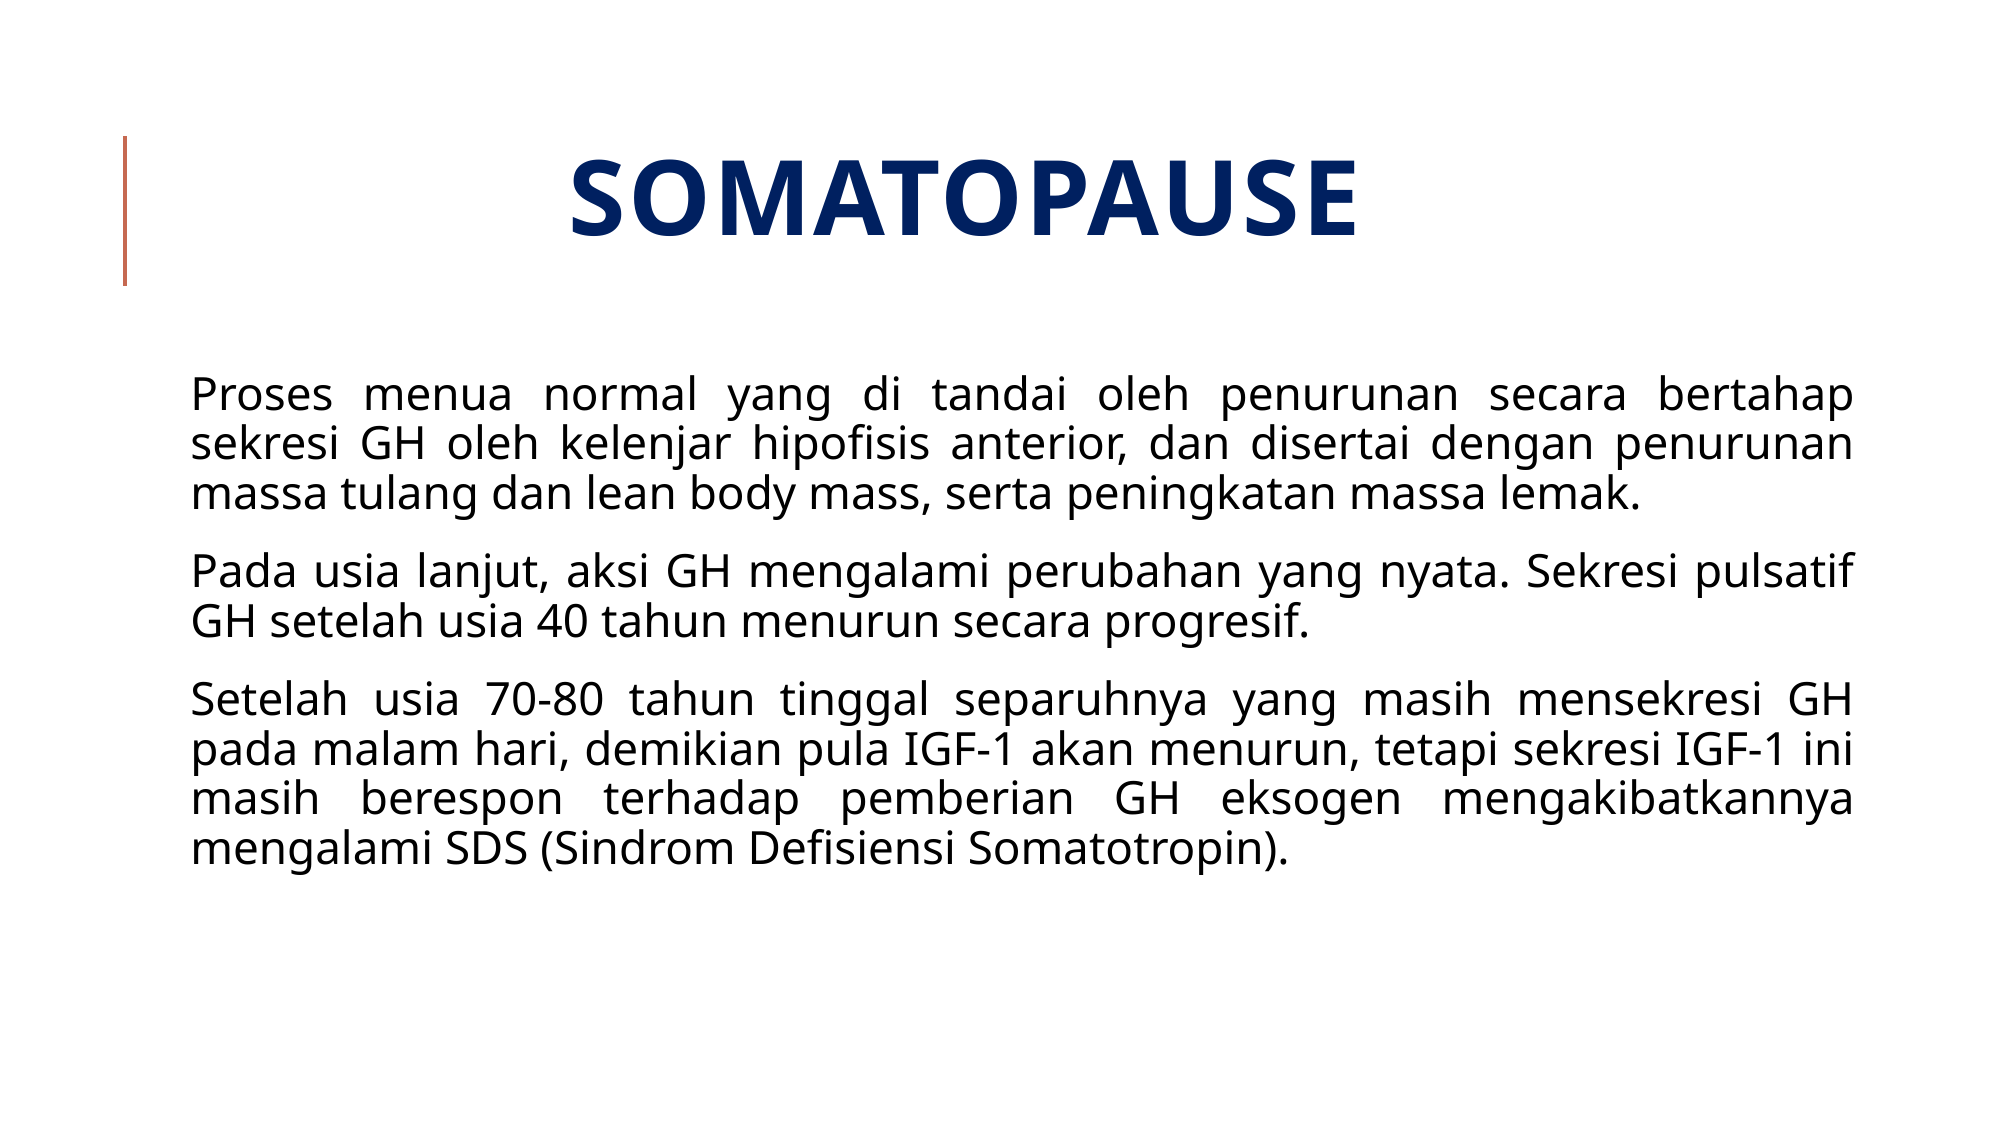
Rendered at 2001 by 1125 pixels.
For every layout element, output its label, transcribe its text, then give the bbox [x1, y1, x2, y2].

title somatopause [168, 135, 1763, 277]
list Proses menua normal yang di tandai oleh penurunan secara bertahap sekresi GH oleh kelenjar hipofisis anterior, dan disertai dengan penurunan massa tulang dan lean body mass, serta peningkatan massa lemak. Pada usia lanjut, aksi GH mengalami perubahan yang nyata. Sekresi pulsatif GH setelah usia 40 tahun menurun secara progresif. Setelah usia 70-80 tahun tinggal separuhnya yang masih mensekresi GH pada malam hari, demikian pula IGF-1 akan menurun, tetapi sekresi IGF-1 ini masih berespon terhadap pemberian GH eksogen mengakibatkannya mengalami SDS (Sindrom Defisiensi Somatotropin). [168, 363, 1864, 1054]
